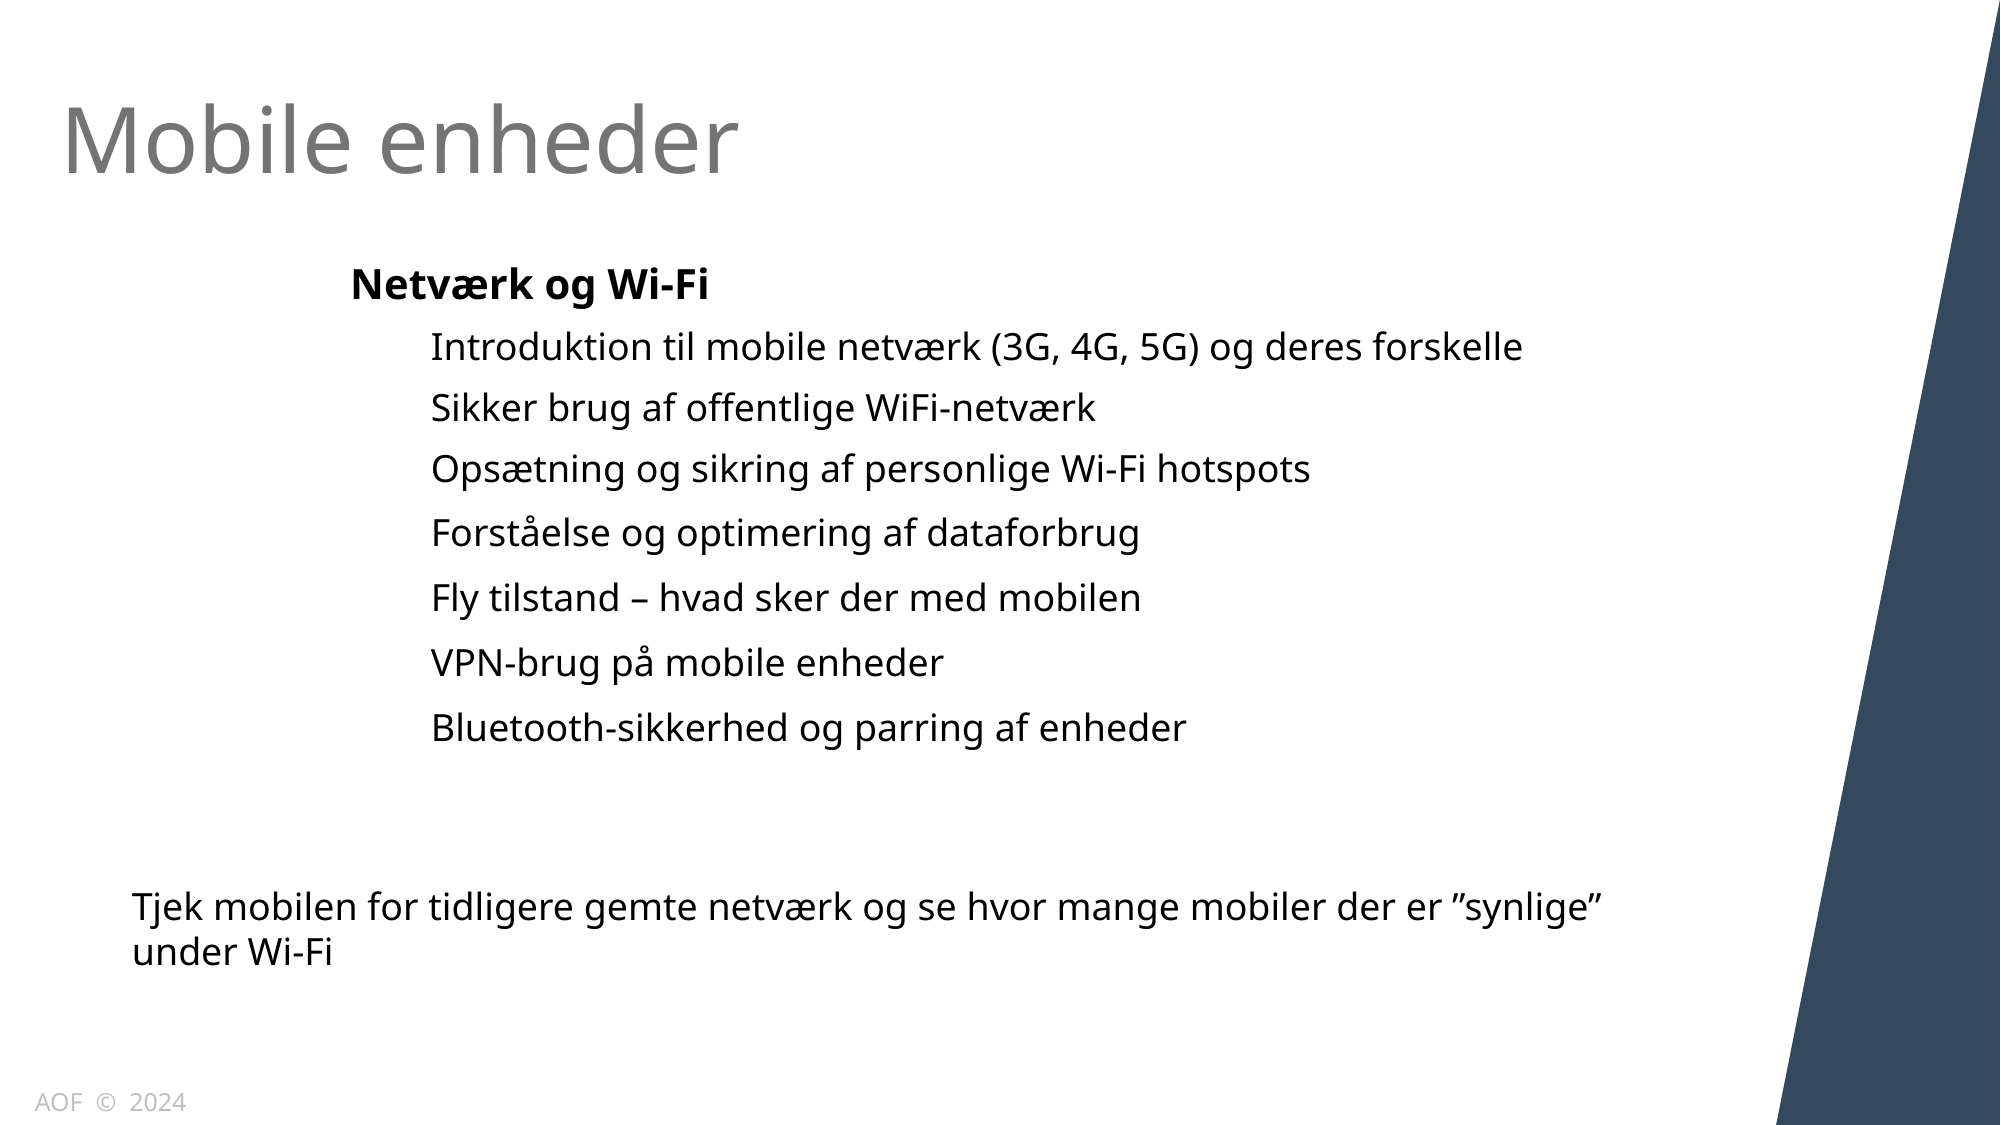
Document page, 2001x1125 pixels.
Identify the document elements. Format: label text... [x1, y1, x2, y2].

text_box Sikker brug af offentlige WiFi-netværk [416, 376, 1549, 437]
text_box VPN-brug på mobile enheder [416, 631, 1549, 692]
text_box Forståelse og optimering af dataforbrug [416, 501, 1549, 562]
text_box Fly tilstand – hvad sker der med mobilen [416, 566, 1549, 627]
text_box Tjek mobilen for tidligere gemte netværk og se hvor mange mobiler der er ”synlige” under Wi-Fi [117, 875, 1739, 980]
text_box Opsætning og sikring af personlige Wi-Fi hotspots [416, 437, 1549, 497]
text_box [1774, 0, 2000, 1125]
text_box Bluetooth-sikkerhed og parring af enheder [416, 696, 1549, 757]
text_box Introduktion til mobile netværk (3G, 4G, 5G) og deres forskelle [416, 315, 1549, 376]
text_box Netværk og Wi-Fi [335, 250, 1468, 316]
text_box Mobile enheder [45, 74, 1093, 200]
text_box AOF © 2024 [0, 1079, 239, 1125]
